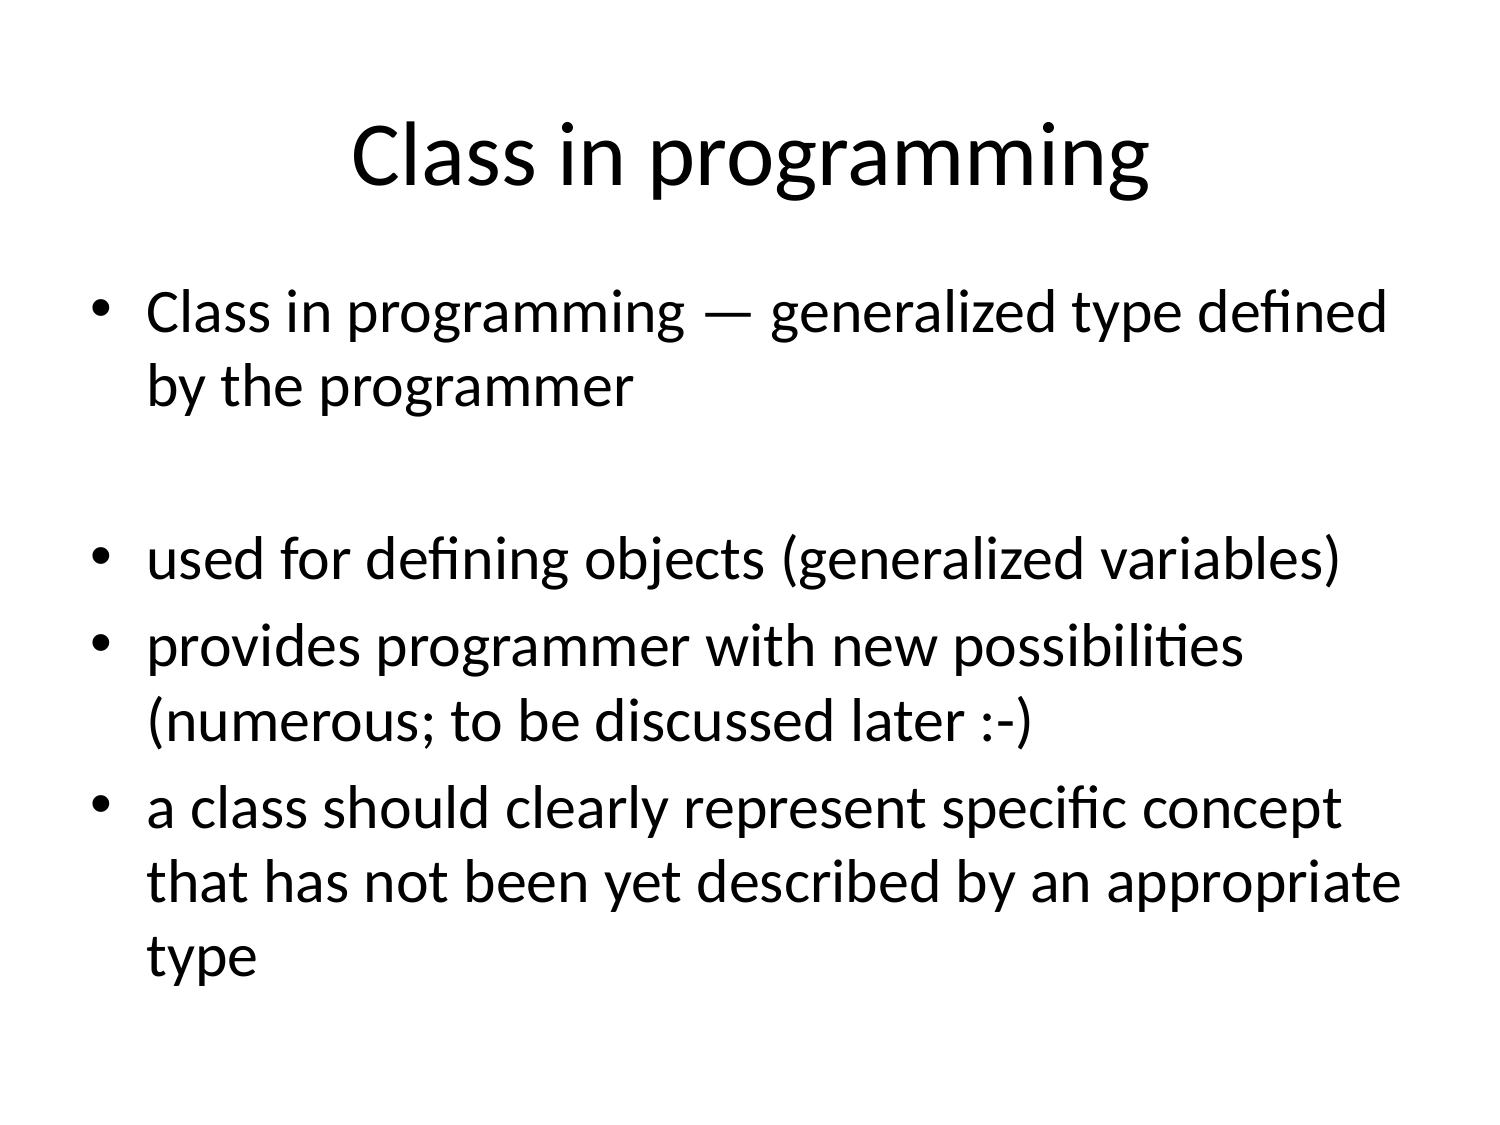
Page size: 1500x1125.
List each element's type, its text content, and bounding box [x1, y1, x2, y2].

title Class in programming [76, 54, 1427, 243]
list Class in programming — generalized type defined by the programmer used for defining objects (generalized variables) provides programmer with new possibilities (numerous; to be discussed later :-) a class should clearly represent specific concept that has not been yet described by an appropriate type [75, 262, 1425, 1059]
